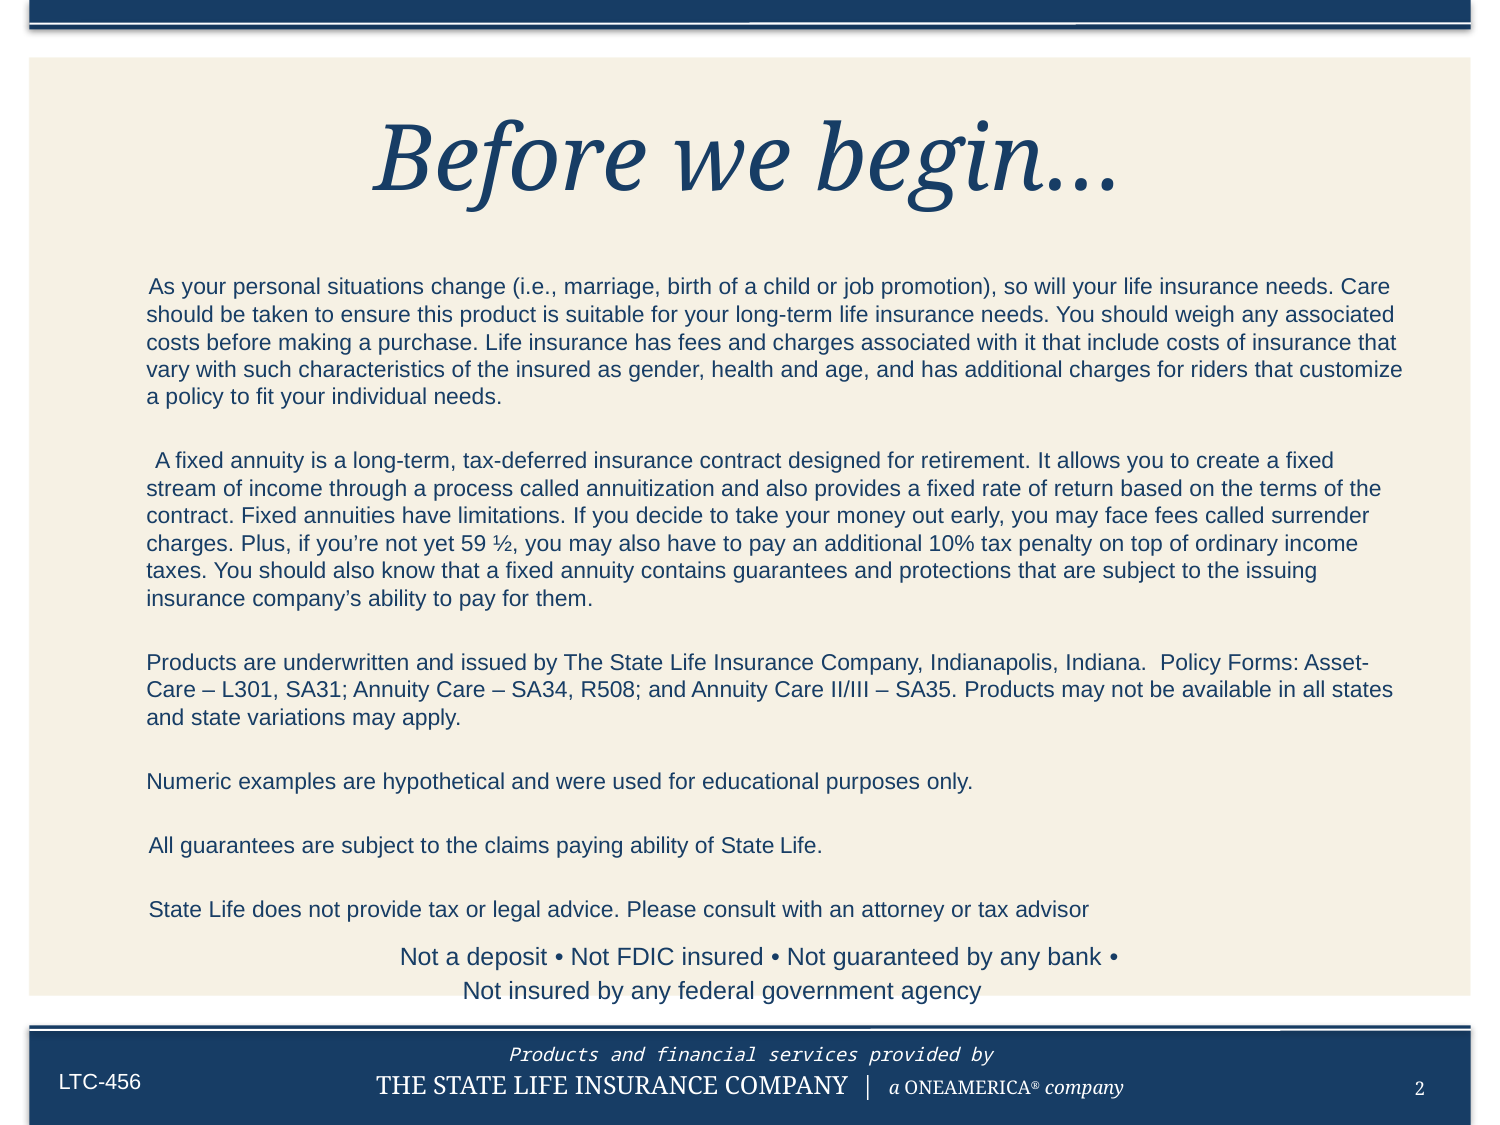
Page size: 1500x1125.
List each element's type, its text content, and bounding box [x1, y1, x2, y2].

title Before we begin… [74, 74, 1426, 232]
picture [0, 0, 1500, 1125]
list As your personal situations change (i.e., marriage, birth of a child or job promotion), so will your life insurance needs. Care should be taken to ensure this product is suitable for your long-term life insurance needs. You should weigh any associated costs before making a purchase. Life insurance has fees and charges associated with it that include costs of insurance that vary with such characteristics of the insured as gender, health and age, and has additional charges for riders that customize a policy to fit your individual needs. A fixed annuity is a long-term, tax-deferred insurance contract designed for retirement. It allows you to create a fixed stream of income through a process called annuitization and also provides a fixed rate of return based on the terms of the contract. Fixed annuities have limitations. If you decide to take your money out early, you may face fees called surrender charges. Plus, if you’re not yet 59 ½, you may also have to pay an additional 10% tax penalty on top of ordinary income taxes. You should also know that a fixed annuity contains guarantees and protections that are subject to the issuing insurance company’s ability to pay for them. Products are underwritten and issued by The State Life Insurance Company, Indianapolis, Indiana. Policy Forms: Asset-Care – L301, SA31; Annuity Care – SA34, R508; and Annuity Care II/III – SA35. Products may not be available in all states and state variations may apply. Numeric examples are hypothetical and were used for educational purposes only. All guarantees are subject to the claims paying ability of State Life. State Life does not provide tax or legal advice. Please consult with an attorney or tax advisor [74, 232, 1426, 958]
text_box LTC-456 [43, 1060, 257, 1102]
slide_number 2 [1299, 1042, 1425, 1103]
text_box Not a deposit • Not FDIC insured • Not guaranteed by any bank • Not insured by any federal government agency [150, 936, 1375, 1015]
